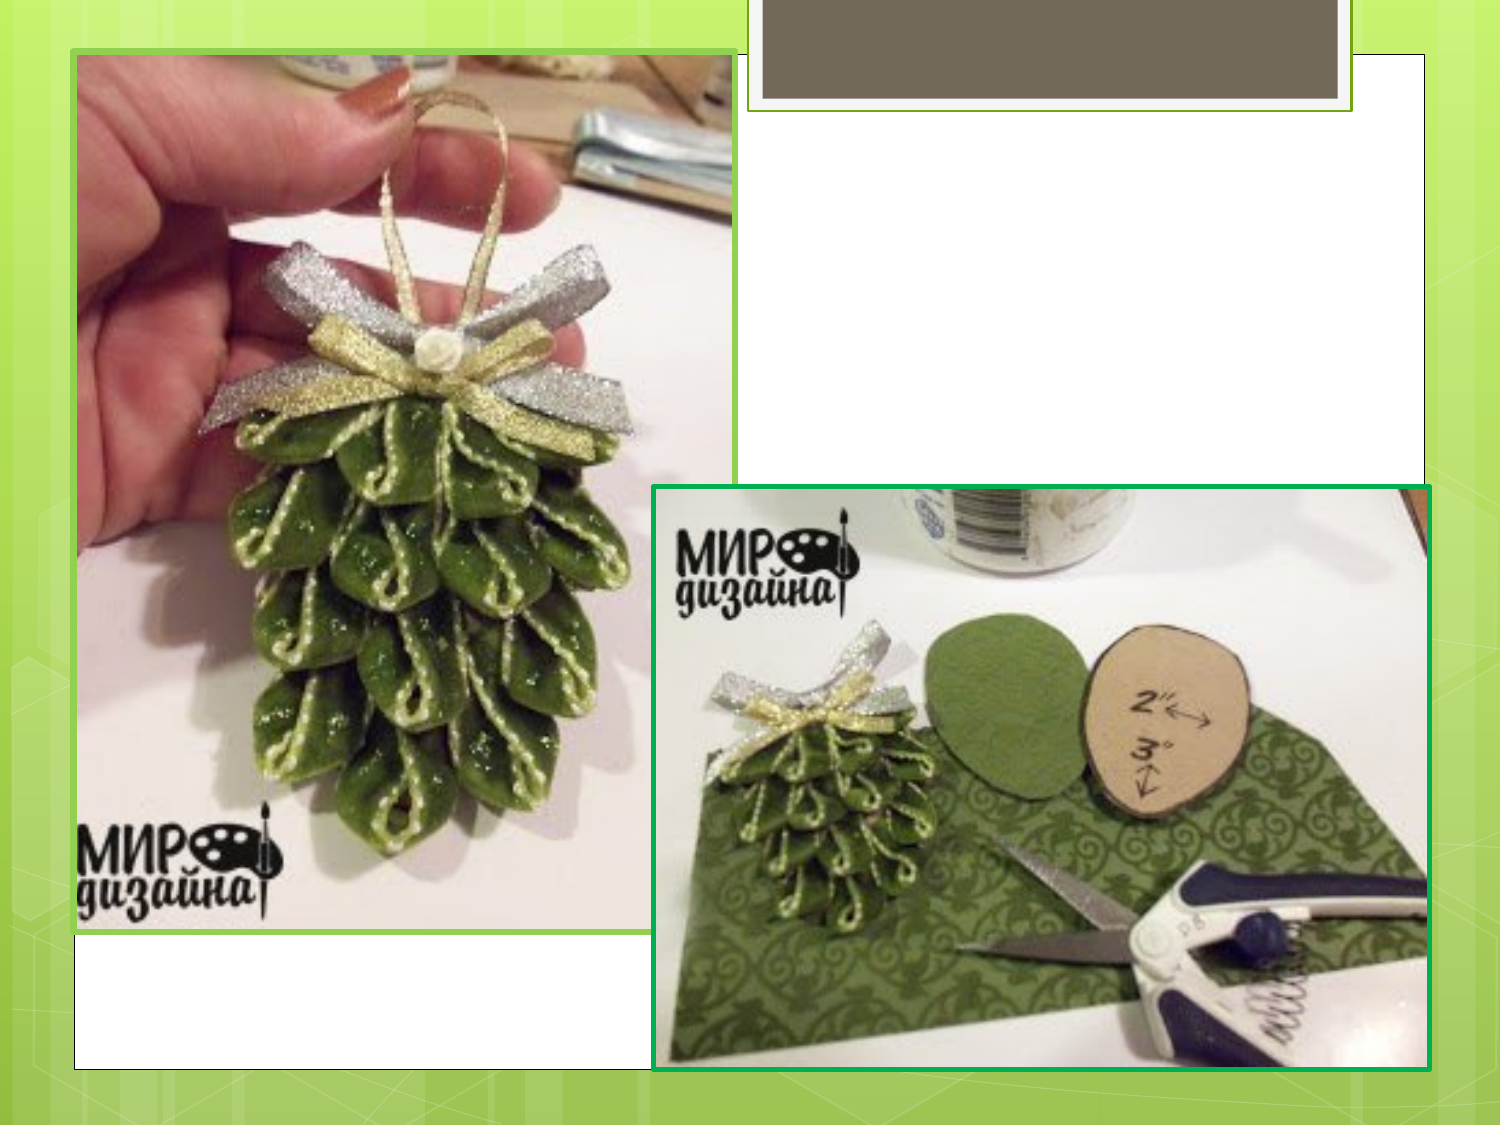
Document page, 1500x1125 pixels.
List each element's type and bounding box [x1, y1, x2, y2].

picture [76, 54, 733, 929]
list [655, 488, 1428, 1068]
